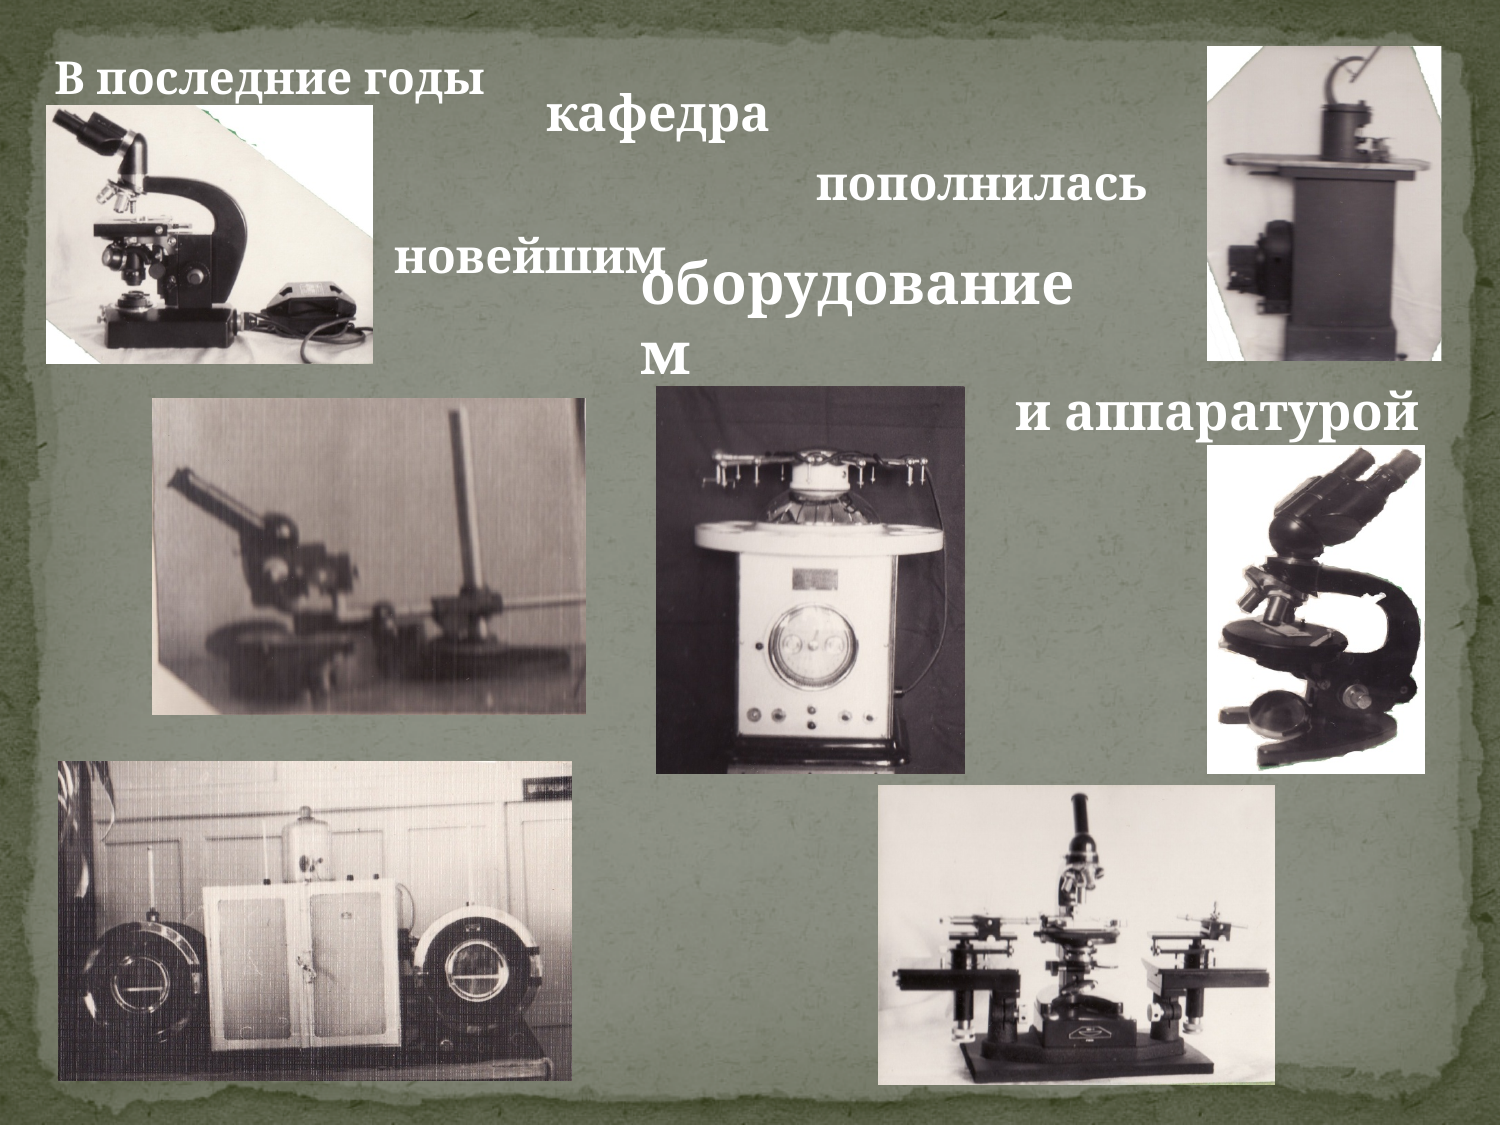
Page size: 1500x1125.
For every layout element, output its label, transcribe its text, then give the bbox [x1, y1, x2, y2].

picture [878, 785, 1275, 1085]
picture [46, 107, 373, 364]
text_box оборудованием [632, 281, 1114, 352]
text_box и аппаратурой [1007, 363, 1430, 457]
picture [1207, 445, 1425, 774]
picture [656, 386, 965, 774]
text_box кафедра [539, 70, 832, 153]
text_box новейшим [386, 210, 750, 293]
picture [1207, 46, 1442, 361]
text_box В последние годы [46, 35, 504, 118]
picture [58, 761, 572, 1081]
text_box пополнилась [808, 140, 1172, 223]
picture [152, 398, 586, 715]
